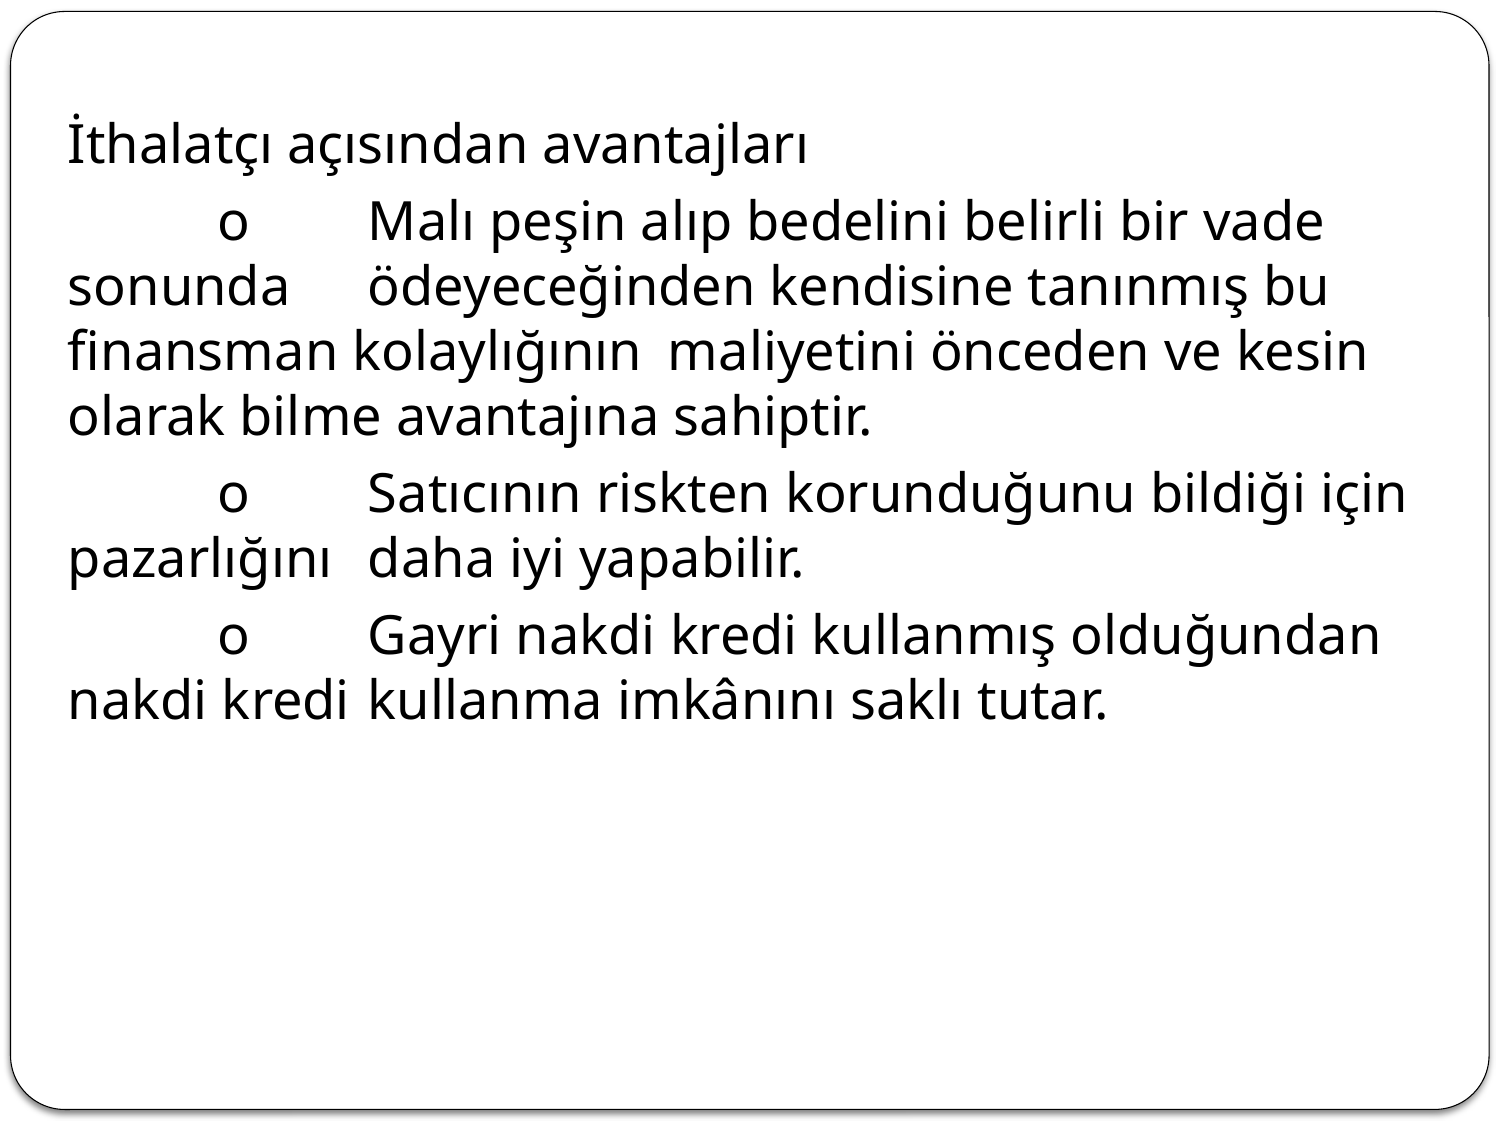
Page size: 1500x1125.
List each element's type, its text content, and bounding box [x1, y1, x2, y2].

list İthalatçı açısından avantajları o Malı peşin alıp bedelini belirli bir vade sonunda ödeyeceğinden kendisine tanınmış bu finansman kolaylığının maliyetini önceden ve kesin olarak bilme avantajına sahiptir. o Satıcının riskten korunduğunu bildiği için pazarlığını daha iyi yapabilir. o Gayri nakdi kredi kullanmış olduğundan nakdi kredi kullanma imkânını saklı tutar. [53, 101, 1425, 988]
